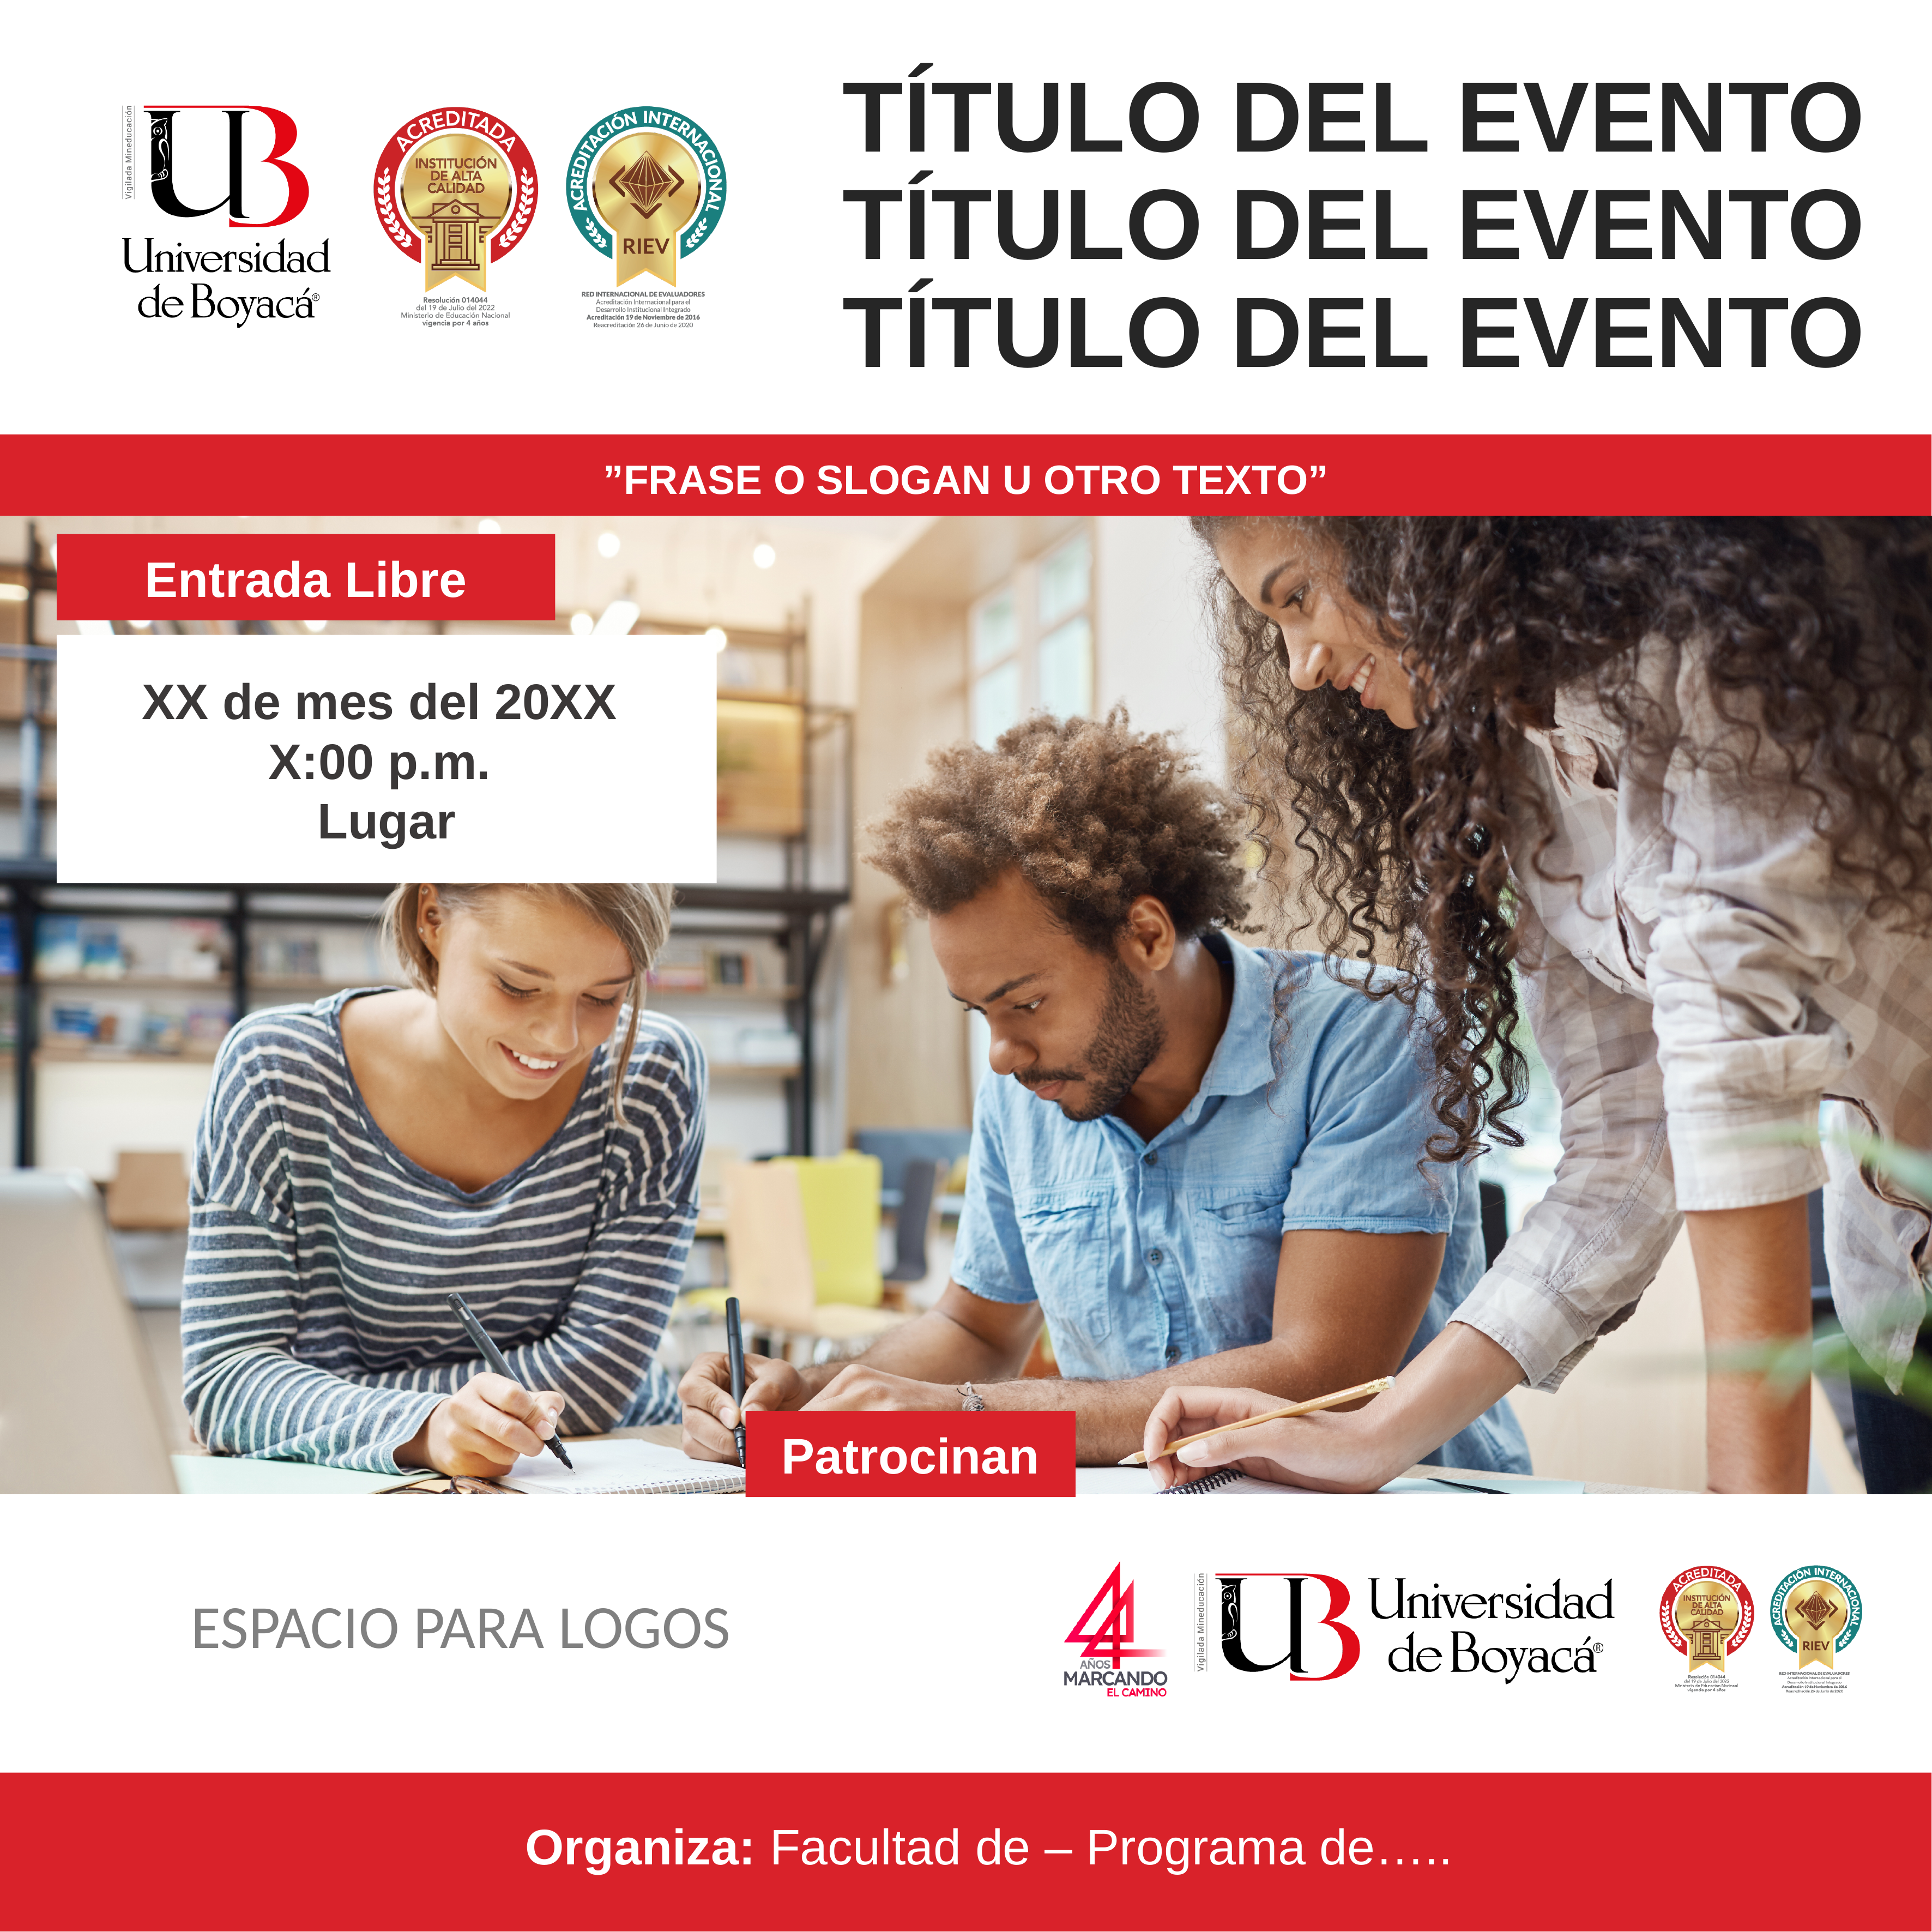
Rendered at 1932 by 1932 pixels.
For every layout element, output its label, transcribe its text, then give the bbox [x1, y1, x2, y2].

text_box ”FRASE O SLOGAN U OTRO TEXTO” [198, 449, 1734, 506]
text_box [0, 1772, 1932, 1932]
picture [0, 515, 1932, 1494]
text_box [76, 1556, 846, 1752]
text_box Organiza: Facultad de – Programa de….. [106, 1817, 1873, 1905]
text_box ESPACIO PARA LOGOS [135, 1583, 787, 1665]
title TÍTULO DEL EVENTO TÍTULO DEL EVENTO TÍTULO DEL EVENTO [834, 59, 1932, 393]
text_box [0, 434, 1932, 515]
picture [1043, 1528, 1873, 1730]
text_box Patrocinan [745, 1494, 1076, 1498]
picture [76, 63, 772, 369]
